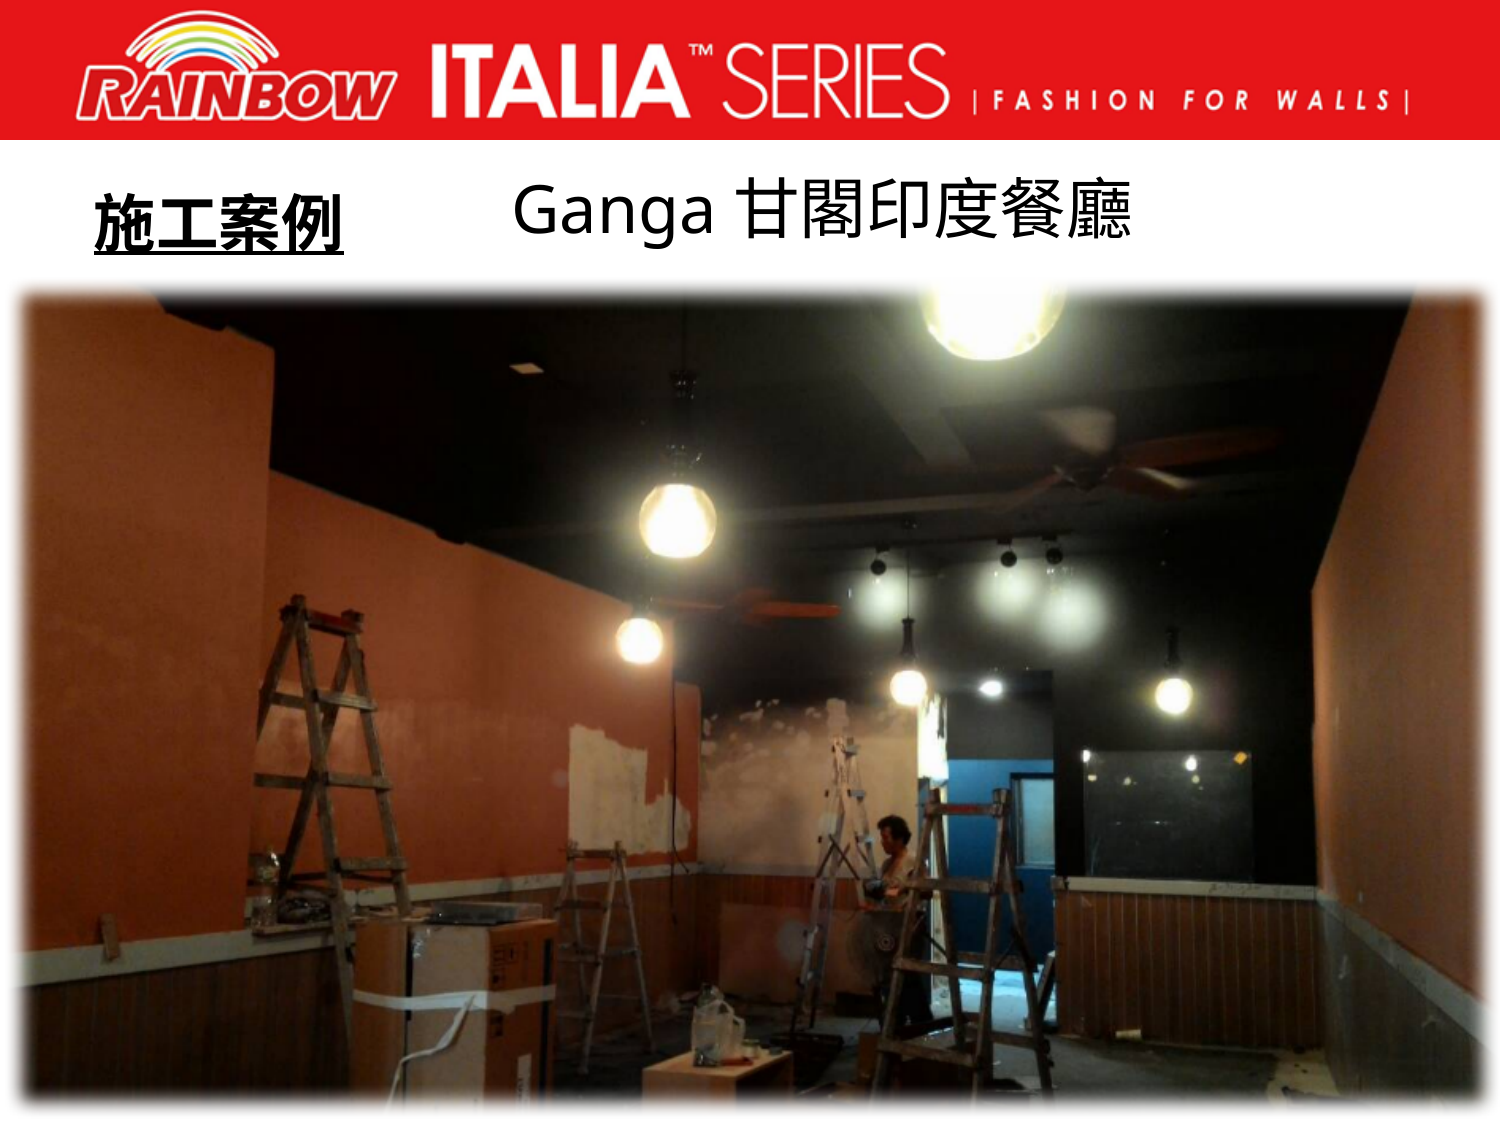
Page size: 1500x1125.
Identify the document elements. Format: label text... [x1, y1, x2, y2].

picture [4, 277, 1500, 1119]
picture [0, 0, 1500, 140]
text_box Ganga甘閣印度餐廳 [496, 159, 1149, 255]
text_box 施工案例 [78, 176, 359, 266]
